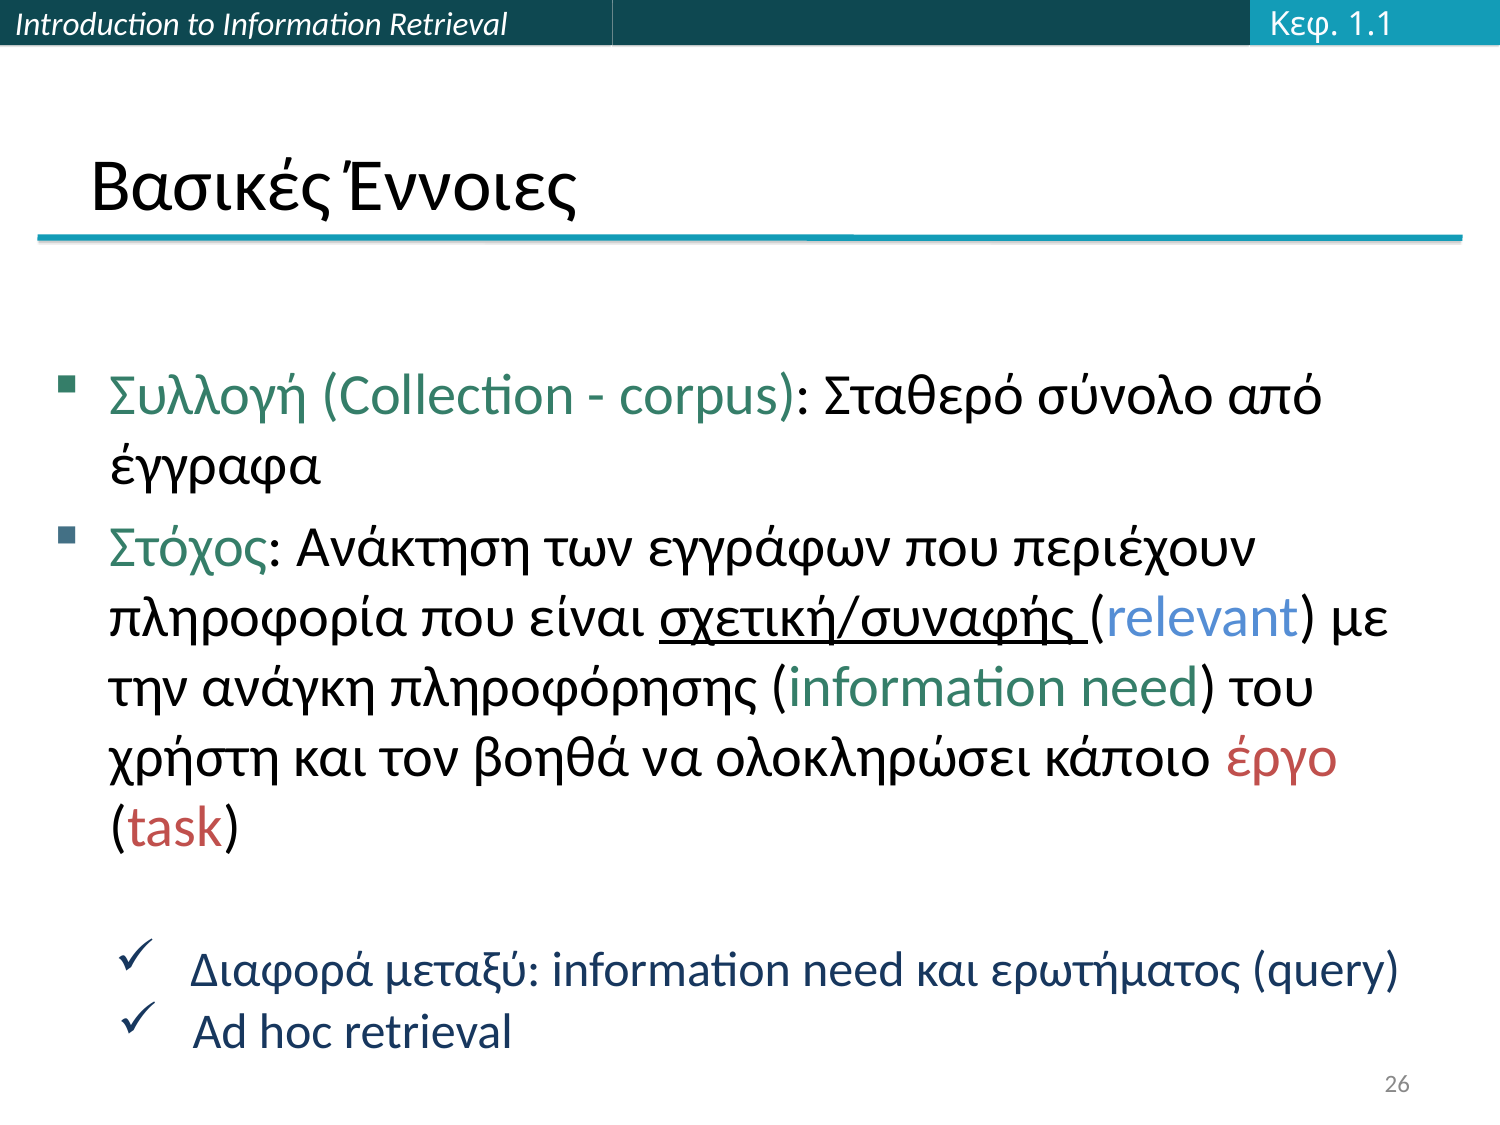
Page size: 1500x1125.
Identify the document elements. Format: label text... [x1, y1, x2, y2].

text_box Κεφ. 1.1 [1254, 0, 1410, 50]
list Συλλογή (Collection - corpus): Σταθερό σύνολο από έγγραφα Στόχος: Ανάκτηση των εγγράφων που περιέχουν πληροφορία που είναι σχετική/συναφής (relevant) με την ανάγκη πληροφόρησης (information need) του χρήστη και τον βοηθά να ολοκληρώσει κάποιο έργο (task) [38, 266, 1415, 840]
text_box Ad hoc retrieval [102, 991, 1438, 1067]
text_box Διαφορά μεταξύ: information need και ερωτήματος (query) [100, 928, 1436, 1004]
slide_number 26 [1074, 1067, 1425, 1103]
title Βασικές Έννοιες [74, 44, 1426, 233]
